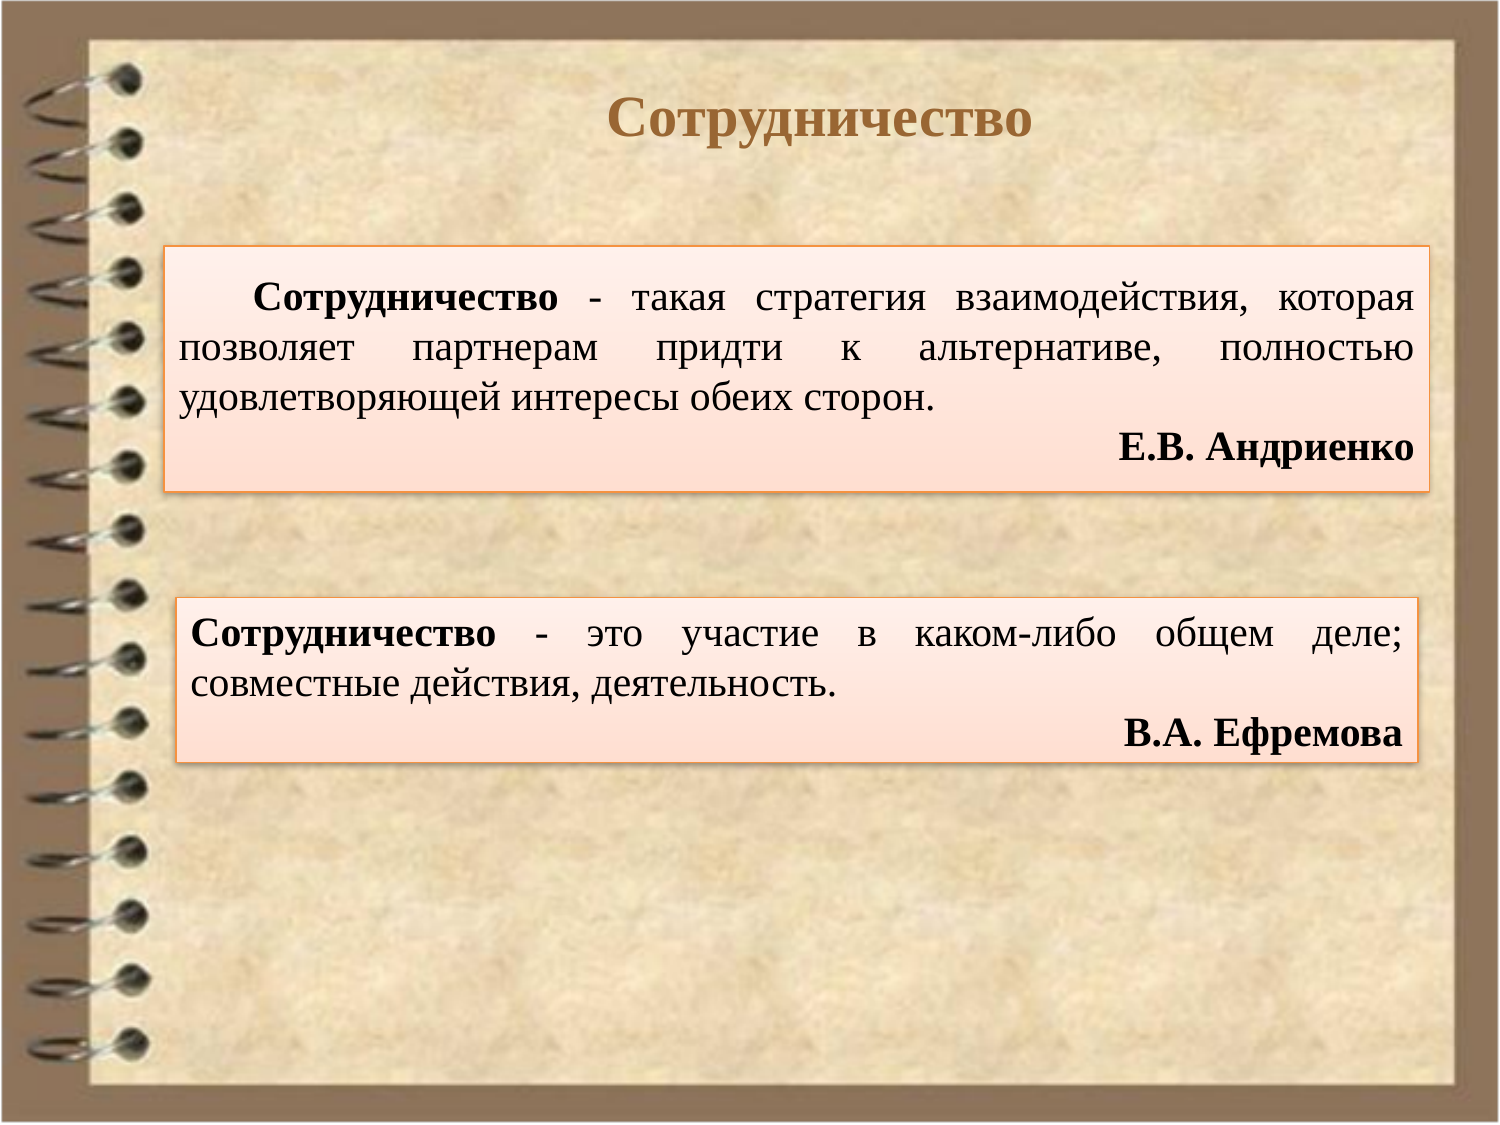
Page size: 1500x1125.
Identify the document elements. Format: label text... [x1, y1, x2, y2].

picture [0, 0, 1500, 1125]
text_box Сотрудничество - это участие в каком-либо общем деле; совместные действия, деятельность. В.А. Ефремова [175, 597, 1419, 763]
text_box Сотрудничество [269, 70, 1372, 156]
text_box Сотрудничество - такая стратегия взаимодействия, которая позволяет партнерам придти к альтернативе, полностью удовлетворяющей интересы обеих сторон. Е.В. Андриенко [163, 245, 1430, 493]
